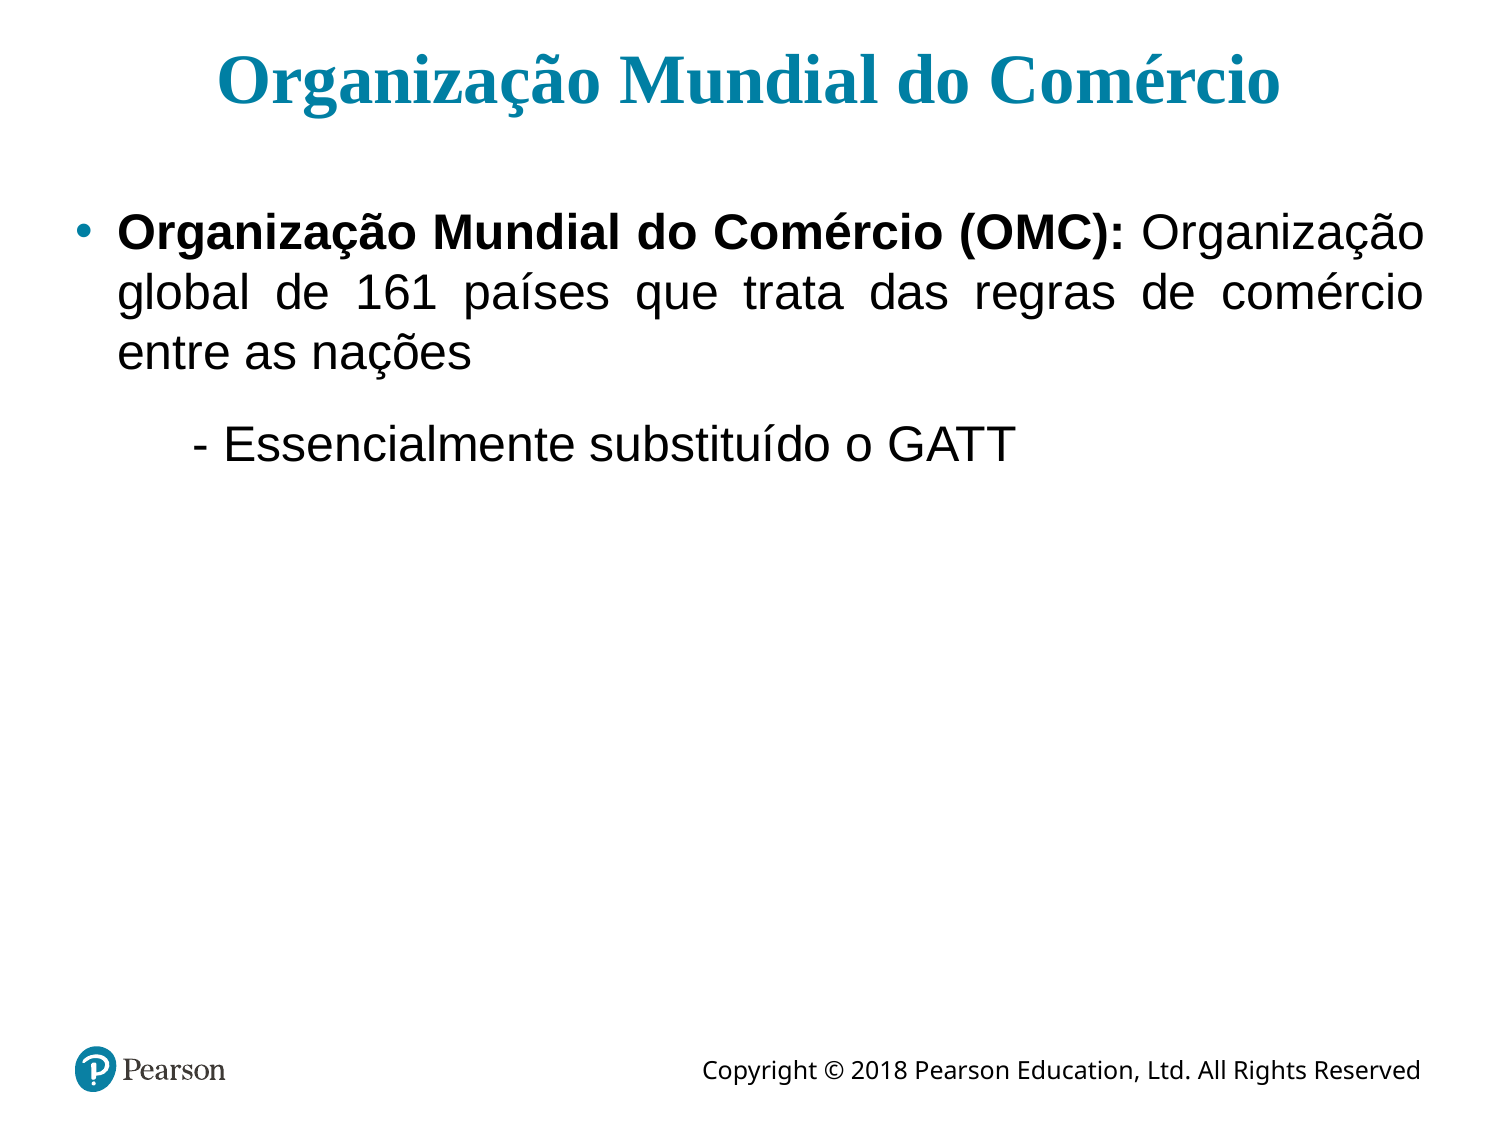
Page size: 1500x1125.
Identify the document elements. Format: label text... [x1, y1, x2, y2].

list Organização Mundial do Comércio (OMC): Organização global de 161 países que trata das regras de comércio entre as nações - Essencialmente substituído o GATT [75, 200, 1425, 486]
title Organização Mundial do Comércio [75, 12, 1425, 118]
